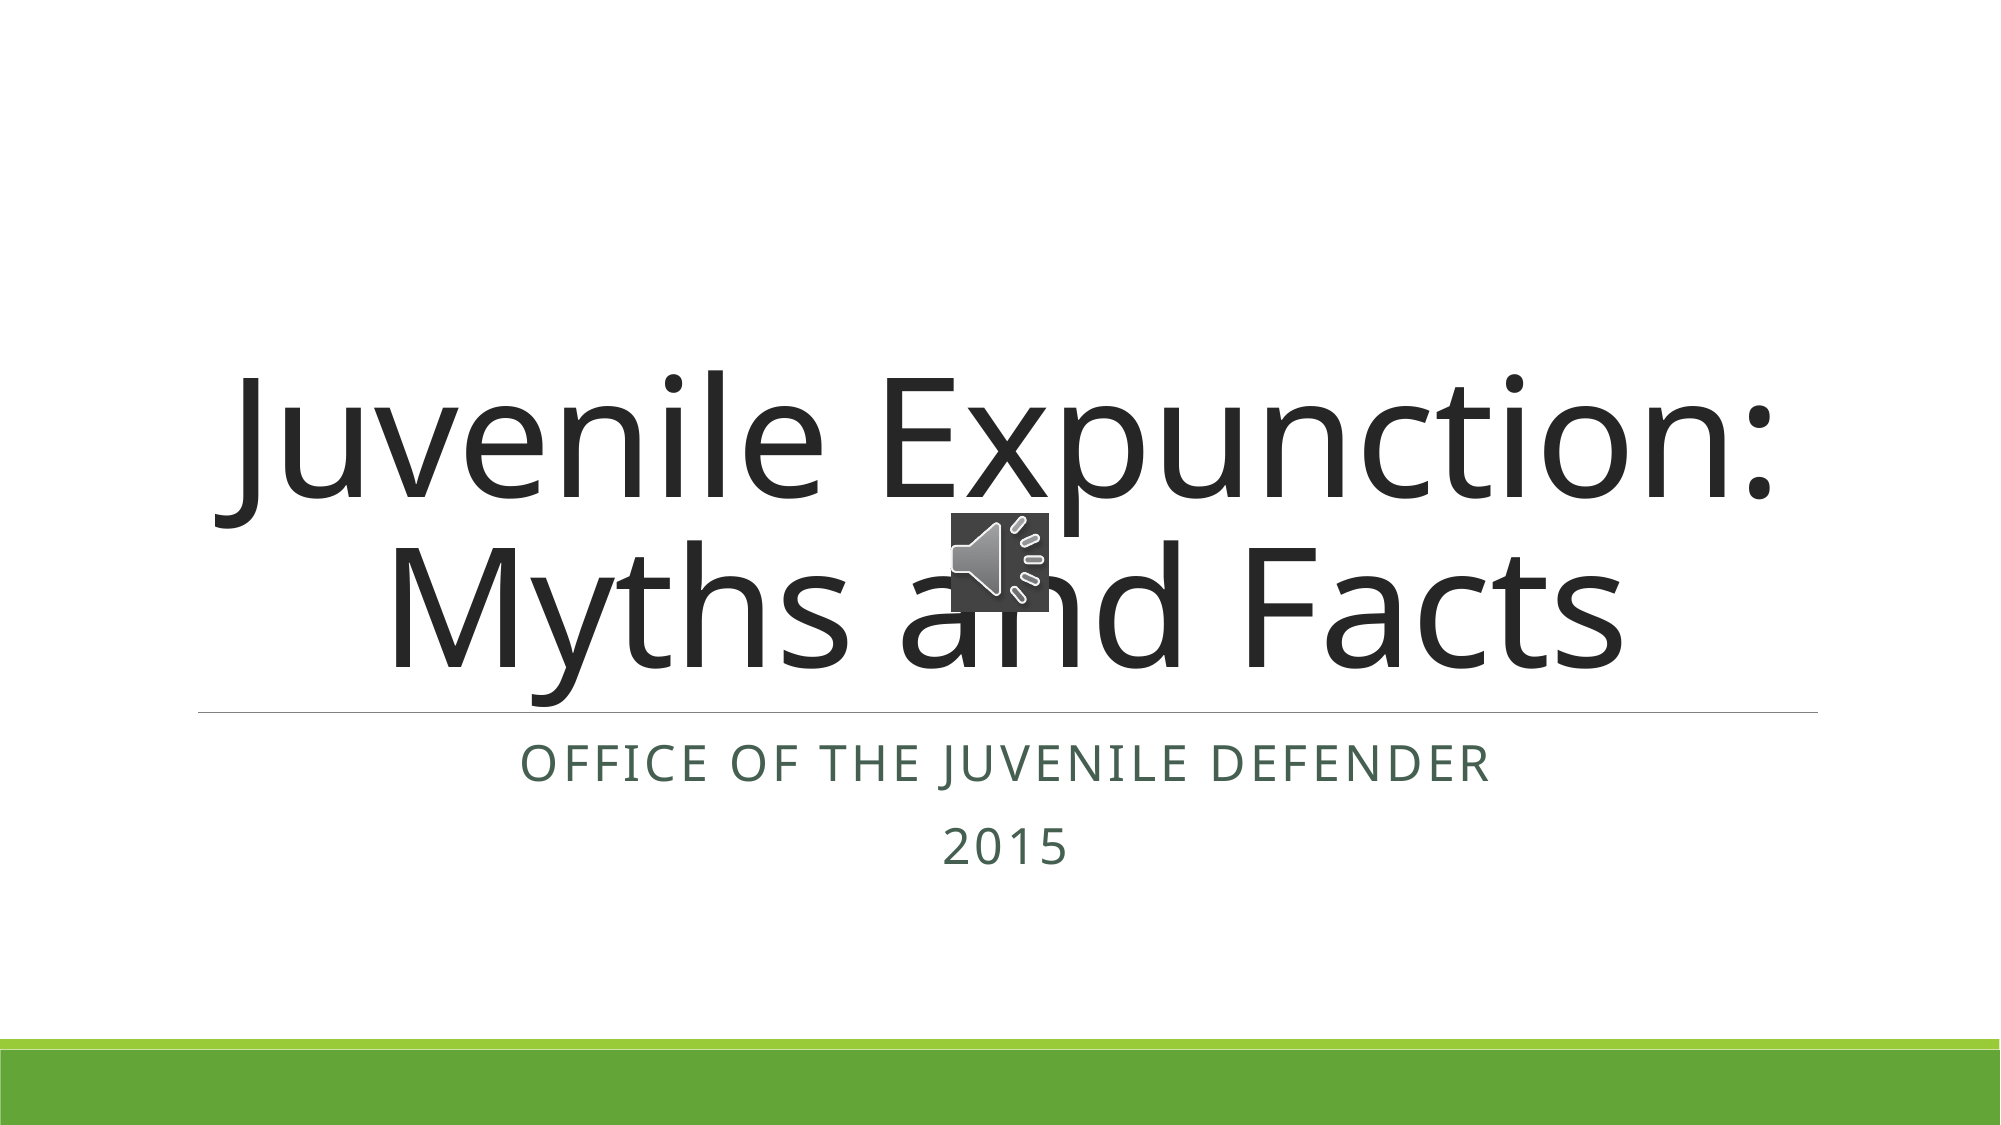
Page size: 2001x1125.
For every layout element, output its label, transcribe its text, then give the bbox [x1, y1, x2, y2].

subtitle Office of the Juvenile defender 2015 [180, 730, 1831, 919]
title Juvenile Expunction: Myths and Facts [180, 124, 1830, 710]
picture [949, 511, 1051, 613]
